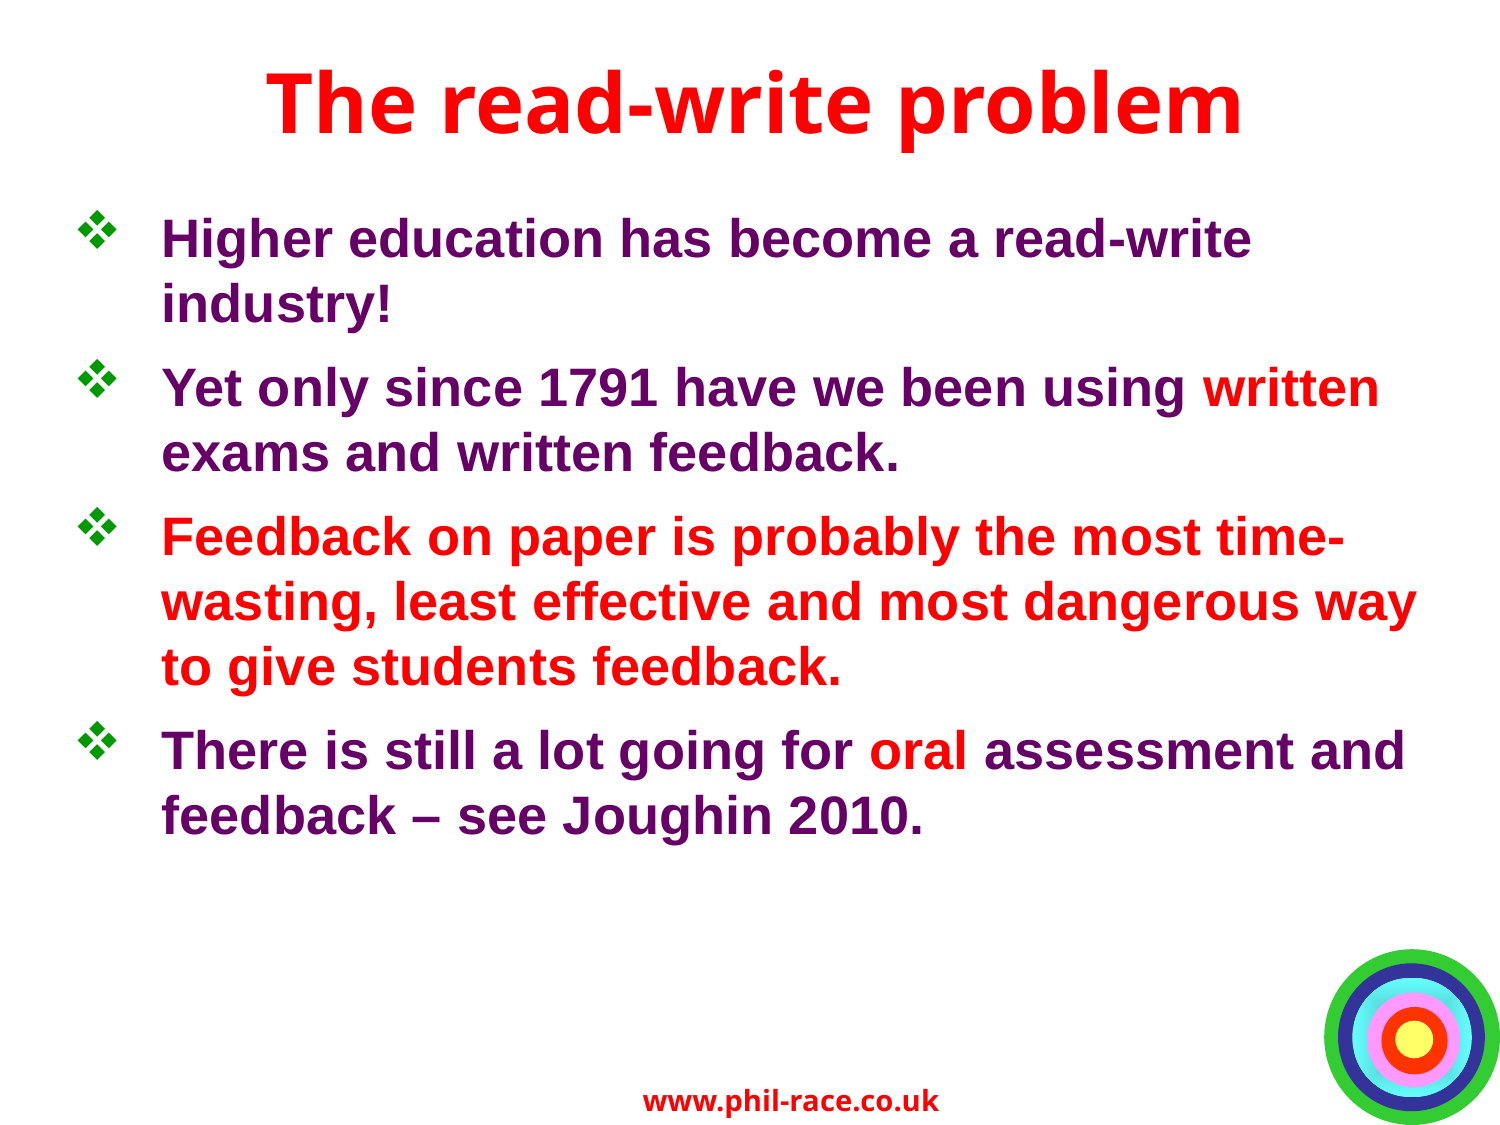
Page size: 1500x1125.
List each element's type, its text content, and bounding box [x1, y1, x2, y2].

list Higher education has become a read-write industry! Yet only since 1791 have we been using written exams and written feedback. Feedback on paper is probably the most time-wasting, least effective and most dangerous way to give students feedback. There is still a lot going for oral assessment and feedback – see Joughin 2010. [58, 196, 1471, 963]
title The read-write problem [40, 30, 1471, 185]
